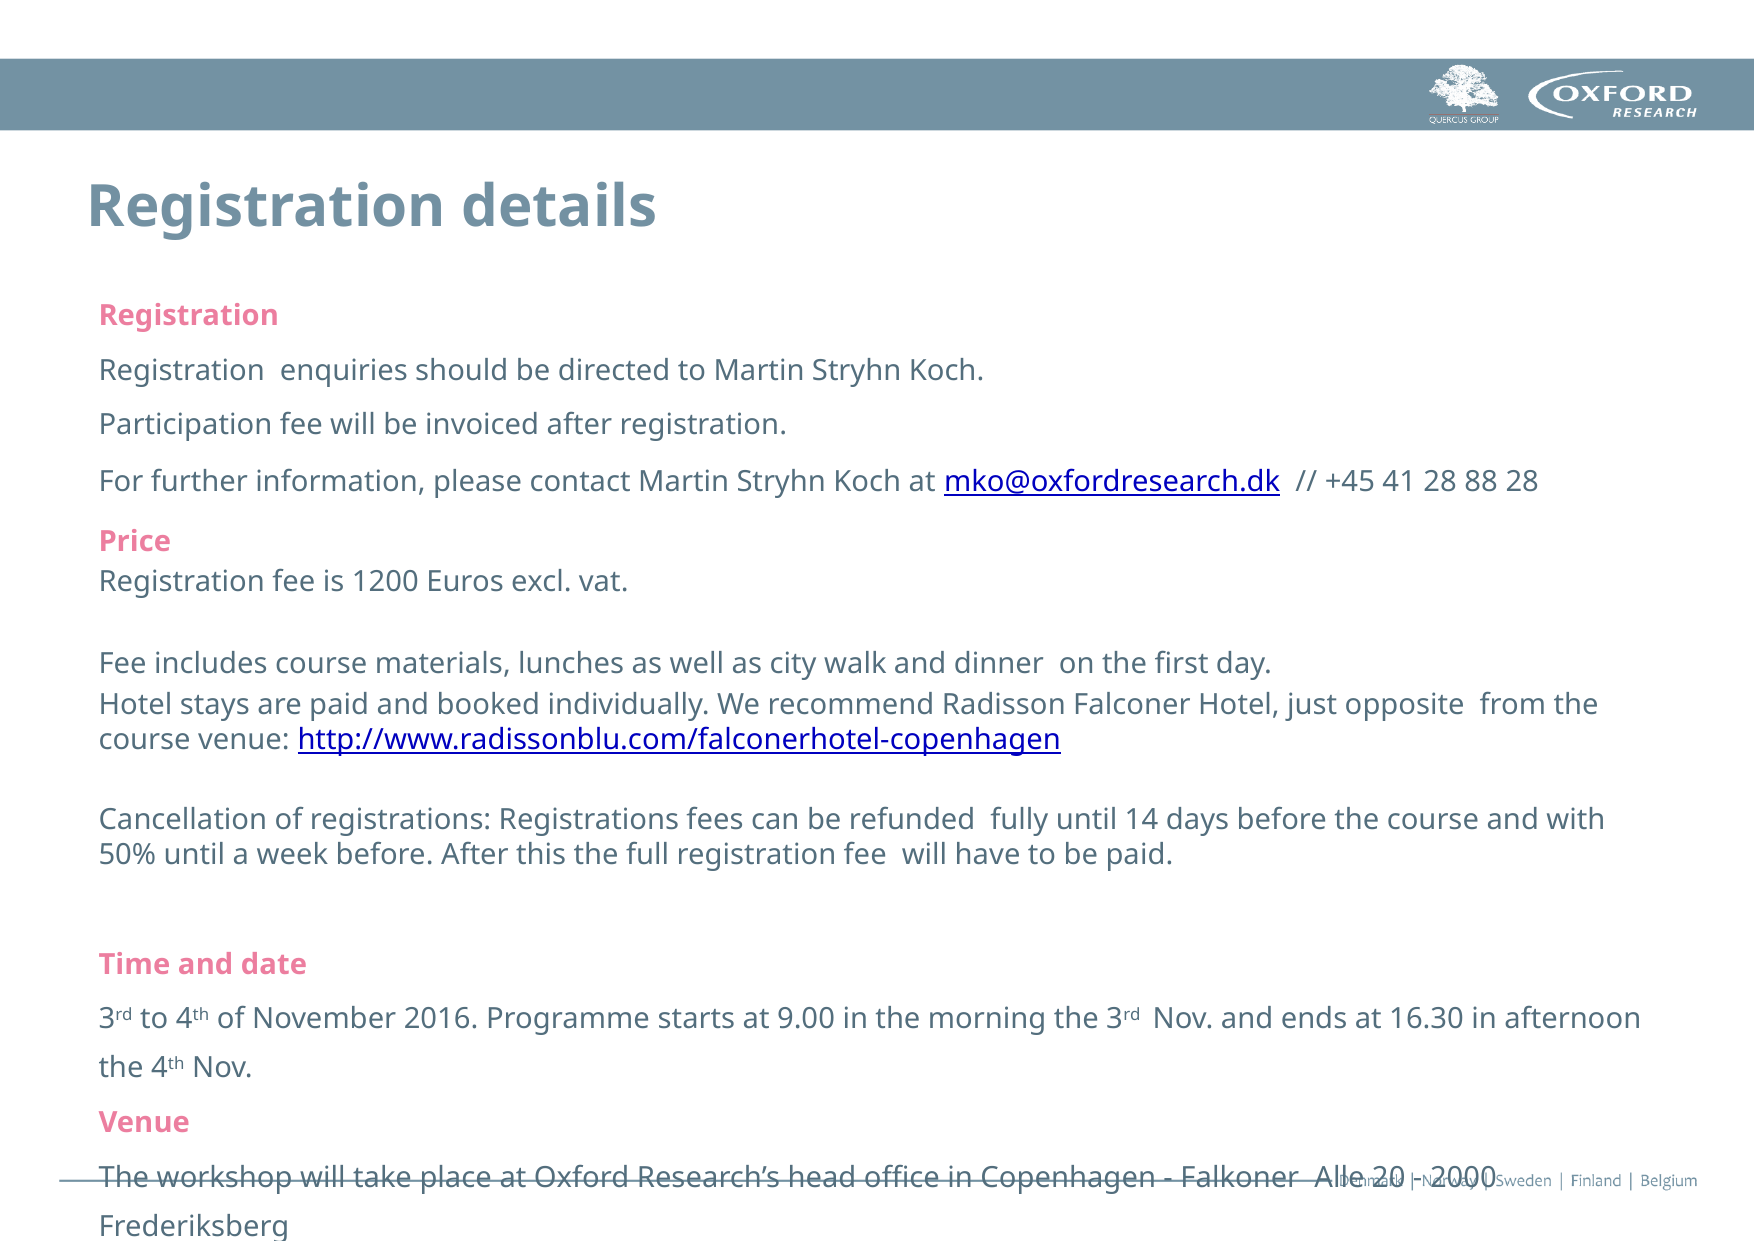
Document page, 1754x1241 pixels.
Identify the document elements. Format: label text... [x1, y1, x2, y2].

picture [0, 39, 1754, 150]
list Registration details [69, 159, 1617, 298]
picture [0, 1162, 83, 1202]
text_box Registration Registration enquiries should be directed to Martin Stryhn Koch. Participation fee will be invoiced after registration. For further information, please contact Martin Stryhn Koch at mko@oxfordresearch.dk // +45 41 28 88 28 Price Registration fee is 1200 Euros excl. vat. Fee includes course materials, lunches as well as city walk and dinner on the first day. Hotel stays are paid and booked individually. We recommend Radisson Falconer Hotel, just opposite from the course venue: http://www.radissonblu.com/falconerhotel-copenhagen Cancellation of registrations: Registrations fees can be refunded fully until 14 days before the course and with 50% until a week before. After this the full registration fee will have to be paid. Time and date 3rd to 4th of November 2016. Programme starts at 9.00 in the morning the 3rd Nov. and ends at 16.30 in afternoon the 4th Nov. Venue The workshop will take place at Oxford Research’s head office in Copenhagen - Falkoner Alle 20 - 2000 Frederiksberg [83, 274, 1681, 1241]
picture [1681, 1162, 1754, 1202]
